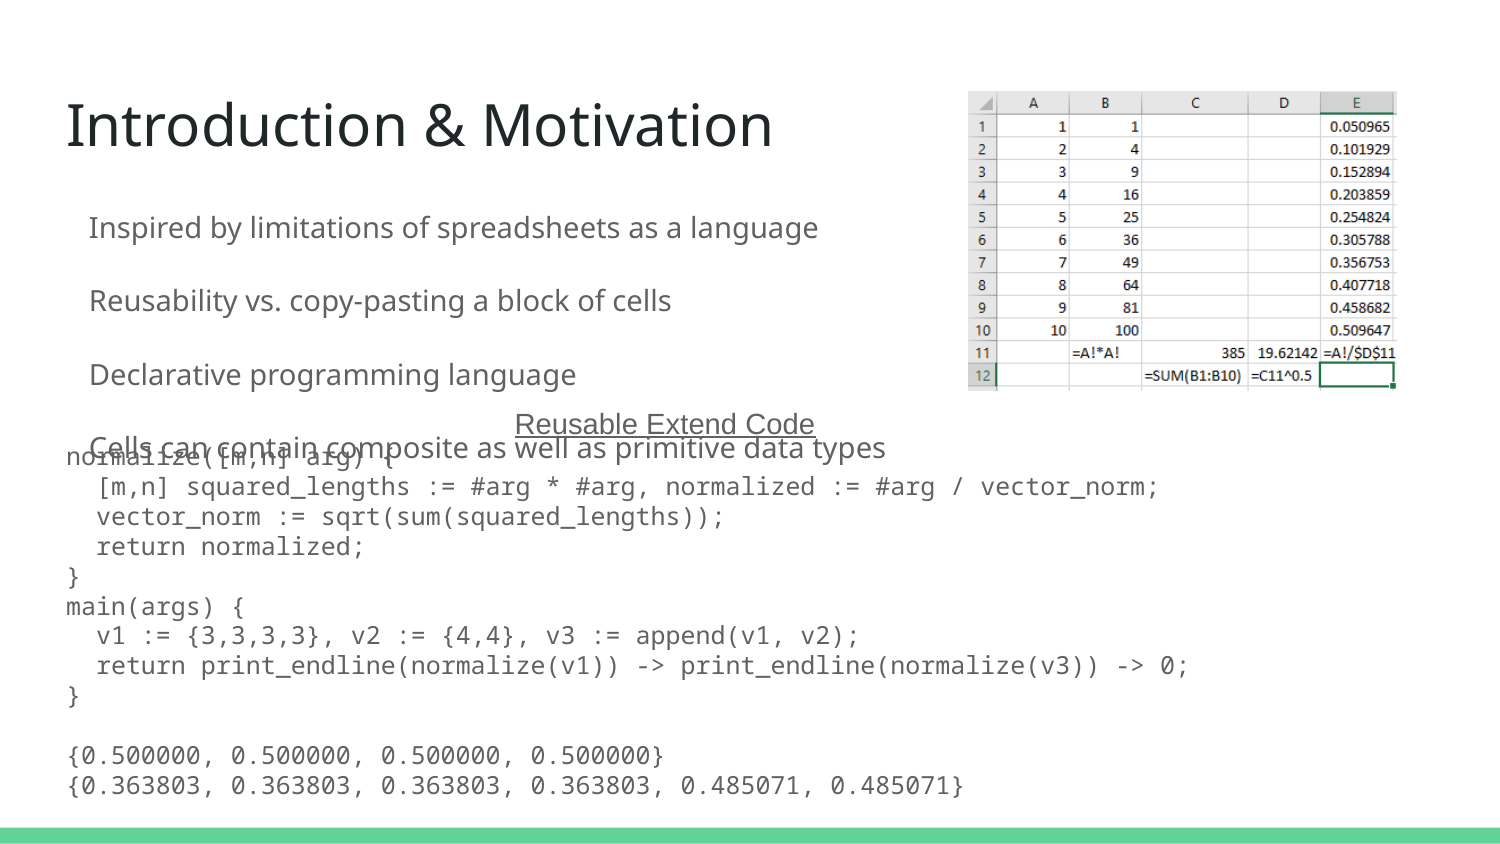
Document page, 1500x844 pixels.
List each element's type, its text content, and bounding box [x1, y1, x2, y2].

title Introduction & Motivation [51, 72, 1449, 167]
picture [967, 90, 1397, 391]
list Inspired by limitations of spreadsheets as a language Reusability vs. copy-pasting a block of cells Declarative programming language Cells can contain composite as well as primitive data types [51, 189, 916, 390]
text_box Reusable Extend Code normalize([m,n] arg) { [m,n] squared_lengths := #arg * #arg, normalized := #arg / vector_norm; vector_norm := sqrt(sum(squared_lengths)); return normalized; } main(args) { v1 := {3,3,3,3}, v2 := {4,4}, v3 := append(v1, v2); return print_endline(normalize(v1)) -> print_endline(normalize(v3)) -> 0; } {0.500000, 0.500000, 0.500000, 0.500000} {0.363803, 0.363803, 0.363803, 0.363803, 0.485071, 0.485071} [51, 390, 1279, 769]
